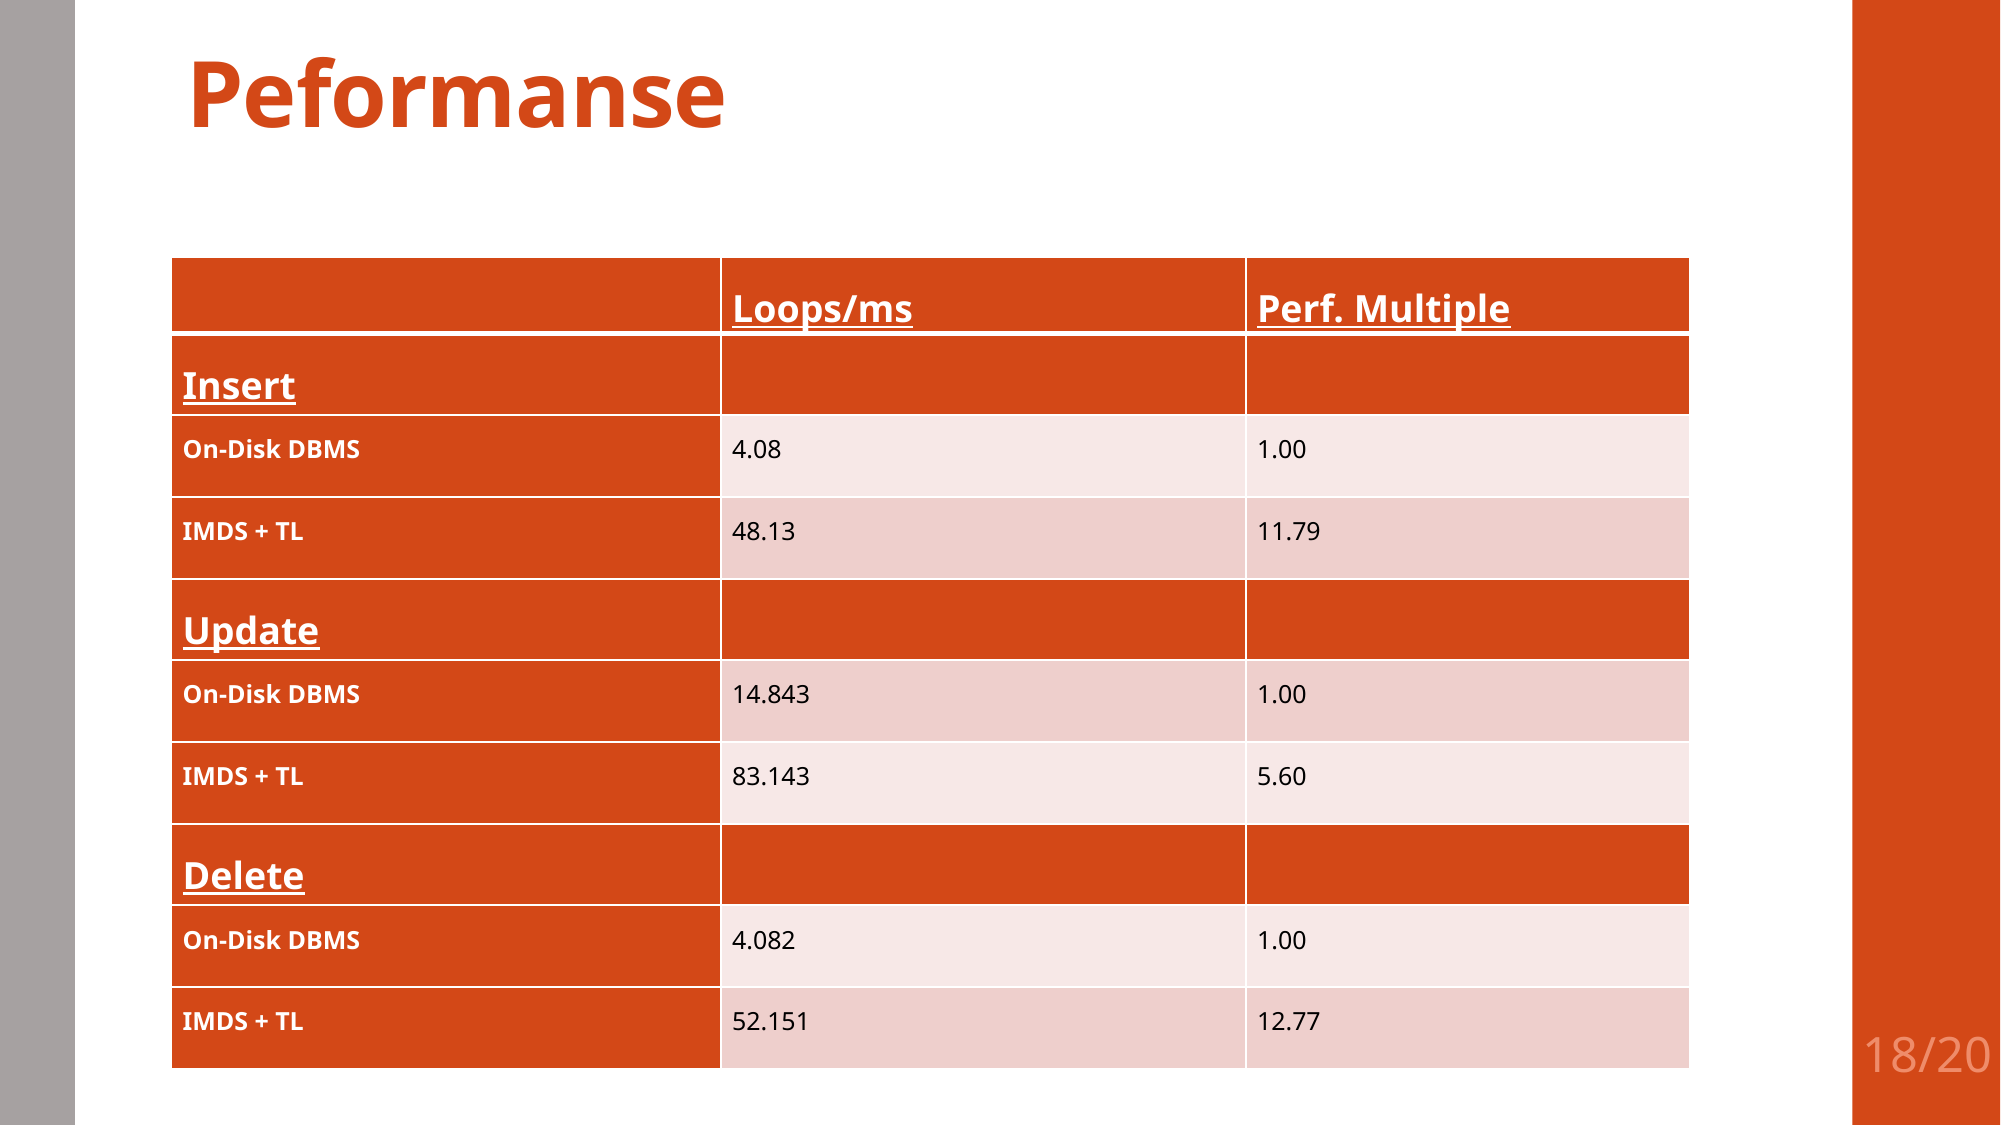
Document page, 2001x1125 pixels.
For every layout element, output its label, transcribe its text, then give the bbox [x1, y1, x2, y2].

table_header Loops/ms [722, 258, 1245, 331]
title Peformanse [171, 0, 1762, 155]
table_cell IMDS + TL [172, 498, 720, 578]
table_cell IMDS + TL [172, 988, 720, 1068]
table_cell 83.143 [722, 743, 1245, 823]
table_cell 48.13 [722, 498, 1245, 578]
table_cell 52.151 [722, 988, 1245, 1068]
table_cell 1.00 [1247, 661, 1689, 741]
table_header Perf. Multiple [1247, 258, 1689, 331]
table_cell 14.843 [722, 661, 1245, 741]
table_cell Delete [172, 825, 720, 904]
table_cell 5.60 [1247, 743, 1689, 823]
table_cell [722, 336, 1245, 414]
table_cell 4.08 [722, 416, 1245, 496]
table_cell 12.77 [1247, 988, 1689, 1068]
table_cell 1.00 [1247, 906, 1689, 986]
table_cell 1.00 [1247, 416, 1689, 496]
table_header [172, 258, 720, 331]
table_cell [722, 825, 1245, 904]
table_cell On-Disk DBMS [172, 661, 720, 741]
table_cell [1247, 580, 1689, 659]
table_cell IMDS + TL [172, 743, 720, 823]
table_cell [1247, 825, 1689, 904]
table_cell 4.082 [722, 906, 1245, 986]
table_cell Insert [172, 336, 720, 414]
table_cell On-Disk DBMS [172, 906, 720, 986]
slide_number 18/20 [1852, 1012, 2000, 1110]
table_cell [722, 580, 1245, 659]
table_cell On-Disk DBMS [172, 416, 720, 496]
table_cell 11.79 [1247, 498, 1689, 578]
table_cell [1247, 336, 1689, 414]
table_cell Update [172, 580, 720, 659]
